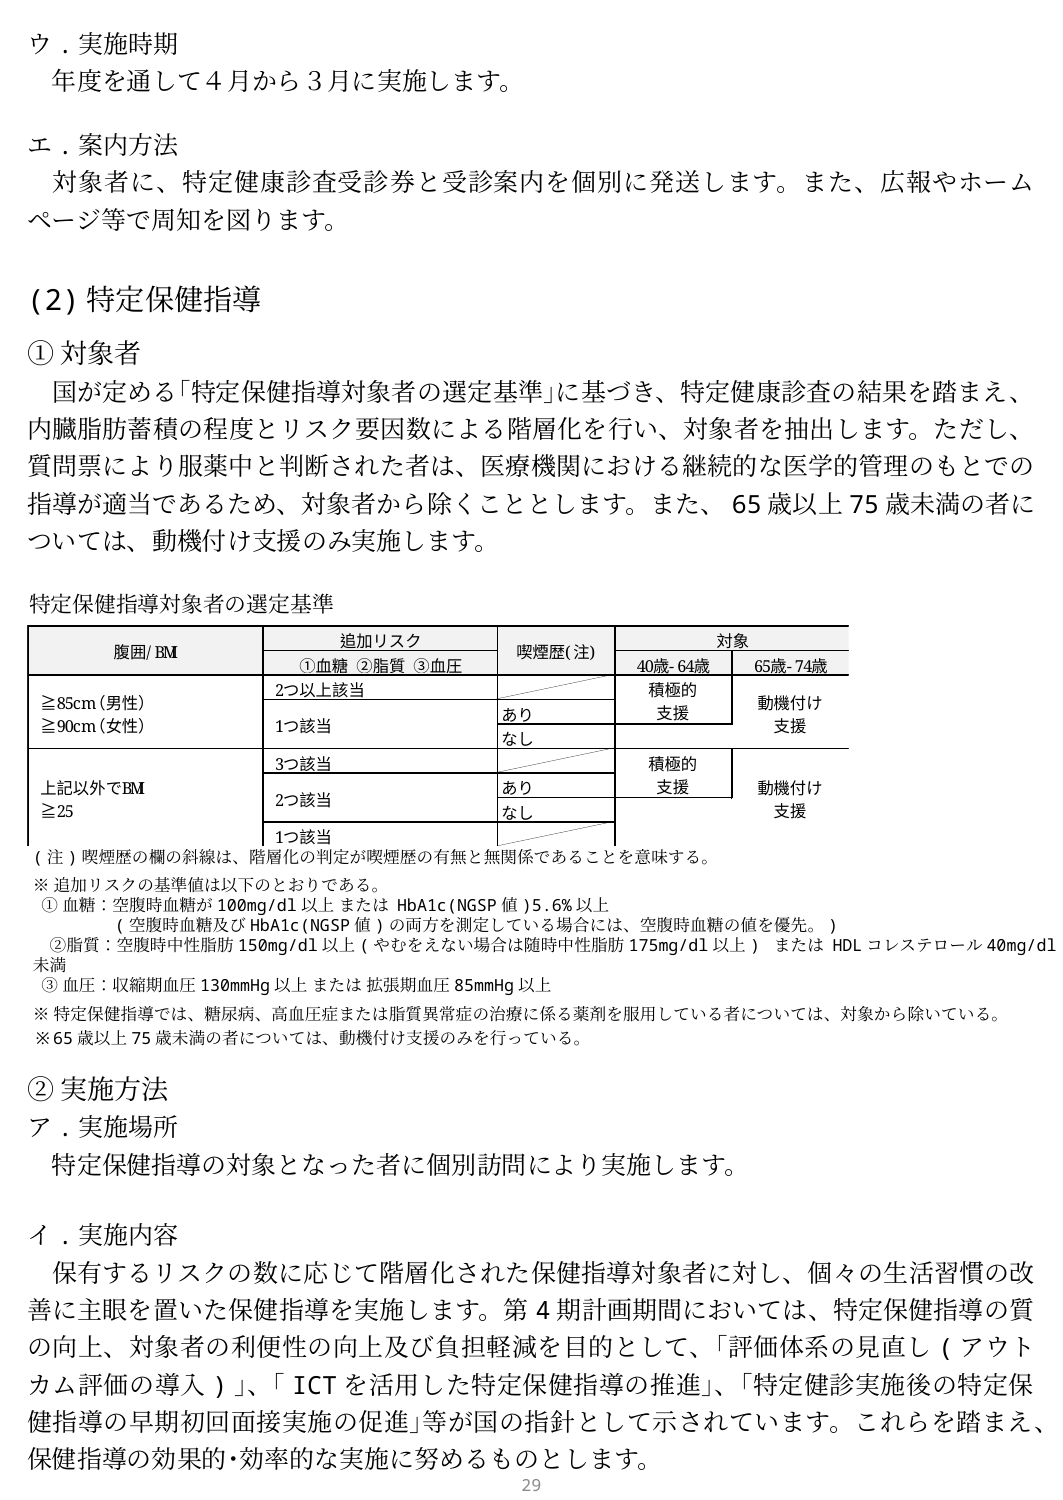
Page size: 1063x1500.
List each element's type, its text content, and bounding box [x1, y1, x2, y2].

text_box イ.実施内容 保有するリスクの数に応じて階層化された保健指導対象者に対し、個々の生活習慣の改善に主眼を置いた保健指導を実施します。第4期計画期間においては、特定保健指導の質の向上、対象者の利便性の向上及び負担軽減を目的として、｢評価体系の見直し(アウトカム評価の導入)｣、｢ICTを活用した特定保健指導の推進｣、｢特定健診実施後の特定保健指導の早期初回面接実施の促進｣等が国の指針として示されています。これらを踏まえ、保健指導の効果的･効率的な実施に努めるものとします。 [25, 1210, 1053, 1481]
text_box ①対象者 国が定める｢特定保健指導対象者の選定基準｣に基づき、特定健康診査の結果を踏まえ、内臓脂肪蓄積の程度とリスク要因数による階層化を行い、対象者を抽出します。ただし、質問票により服薬中と判断された者は、医療機関における継続的な医学的管理のもとでの指導が適当であるため、対象者から除くこととします。また、65歳以上75歳未満の者については、動機付け支援のみ実施します。 [25, 326, 1053, 558]
text_box (2)特定保健指導 [27, 265, 976, 319]
text_box エ.案内方法 対象者に、特定健康診査受診券と受診案内を個別に発送します。また、広報やホームページ等で周知を図ります。 [25, 120, 1053, 236]
slide_number 28 [407, 1481, 656, 1500]
text_box 特定保健指導対象者の選定基準 [29, 583, 335, 623]
picture [26, 624, 850, 847]
text_box ②実施方法 ア.実施場所 特定保健指導の対象となった者に個別訪問により実施します。 [25, 1062, 1053, 1181]
text_box ウ.実施時期 年度を通して４月から３月に実施します。 [25, 19, 1053, 98]
text_box (注)喫煙歴の欄の斜線は、階層化の判定が喫煙歴の有無と無関係であることを意味する。 ※追加リスクの基準値は以下のとおりである。 ①血糖：空腹時血糖が100mg/dl以上 または HbA1c(NGSP値)5.6%以上 (空腹時血糖及びHbA1c(NGSP値)の両方を測定している場合には、空腹時血糖の値を優先。) ②脂質：空腹時中性脂肪150mg/dl以上(やむをえない場合は随時中性脂肪175mg/dl以上) または HDLコレステロール40mg/dl未満 ③血圧：収縮期血圧130mmHg以上 または 拡張期血圧85mmHg以上 ※特定保健指導では、糖尿病、高血圧症または脂質異常症の治療に係る薬剤を服用している者については、対象から除いている。 ※65歳以上75歳未満の者については、動機付け支援のみを行っている。 [25, 839, 1063, 1055]
